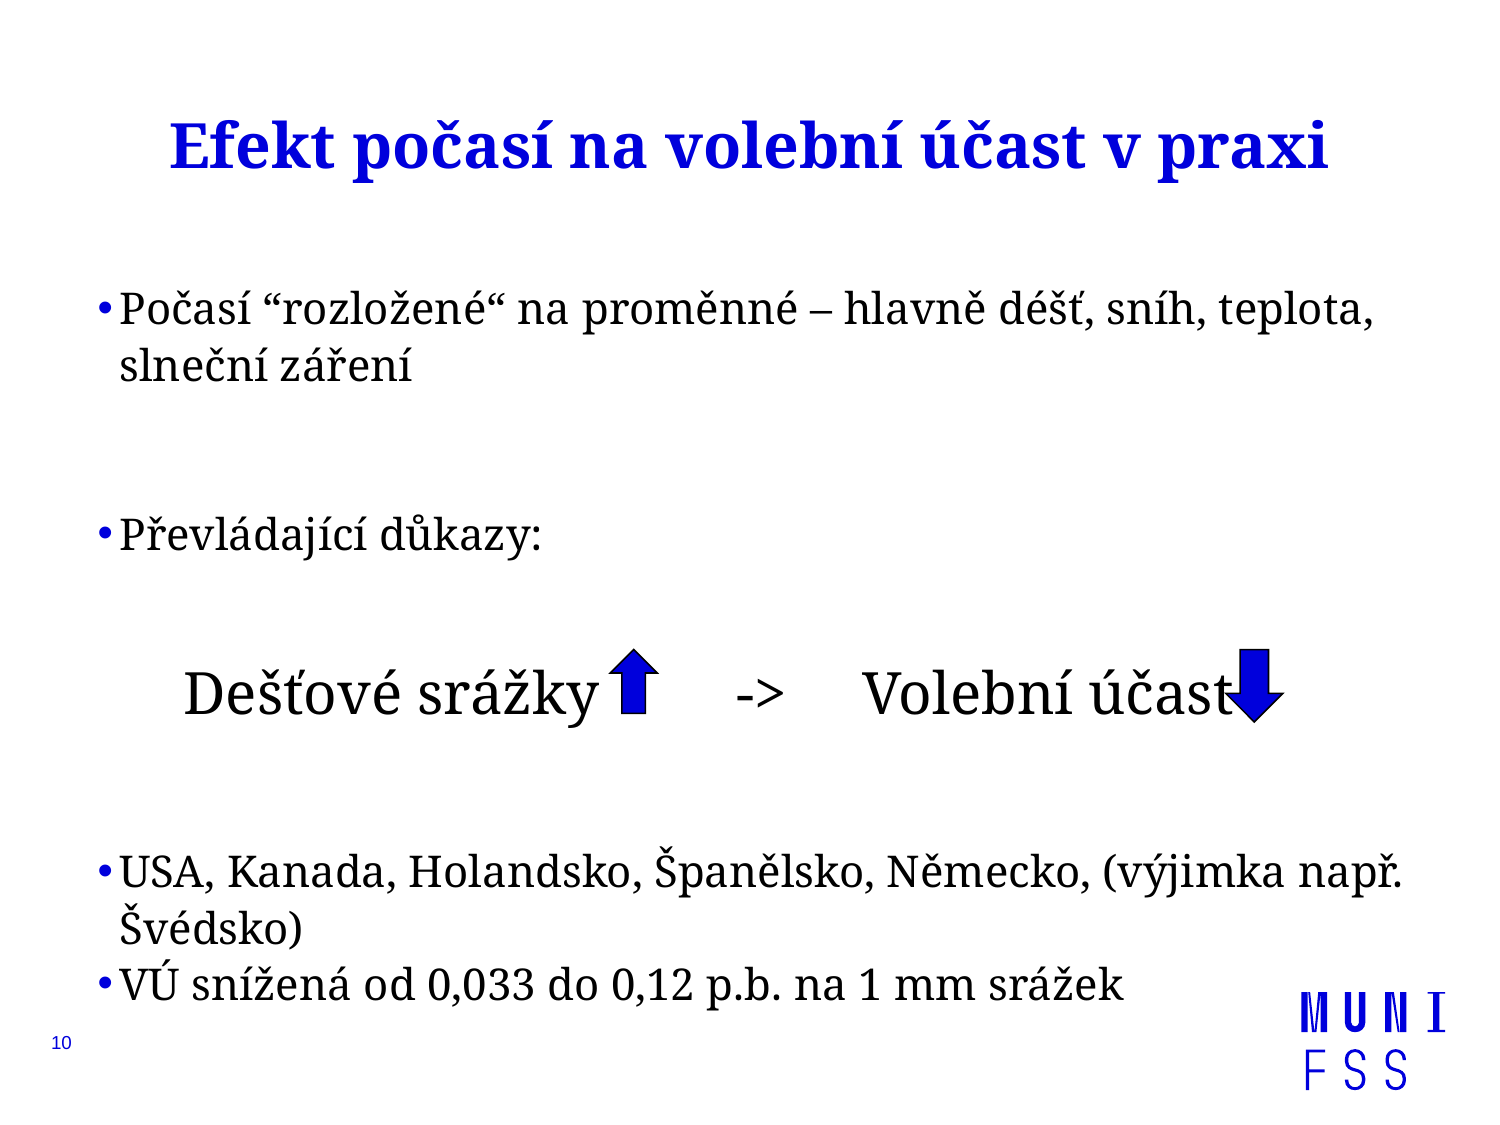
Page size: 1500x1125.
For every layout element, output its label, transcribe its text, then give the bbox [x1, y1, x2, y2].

text_box [1225, 649, 1283, 722]
slide_number 10 [50, 1021, 82, 1063]
text_box [610, 649, 658, 714]
list Počasí “rozložené“ na proměnné – hlavně déšť, sníh, teplota, slneční záření Převládající důkazy: Dešťové srážky -> Volební účast USA, Kanada, Holandsko, Španělsko, Německo, (výjimka např. Švédsko) VÚ snížená od 0,033 do 0,12 p.b. na 1 mm srážek [88, 277, 1412, 1022]
title Efekt počasí na volební účast v praxi [88, 118, 1412, 193]
